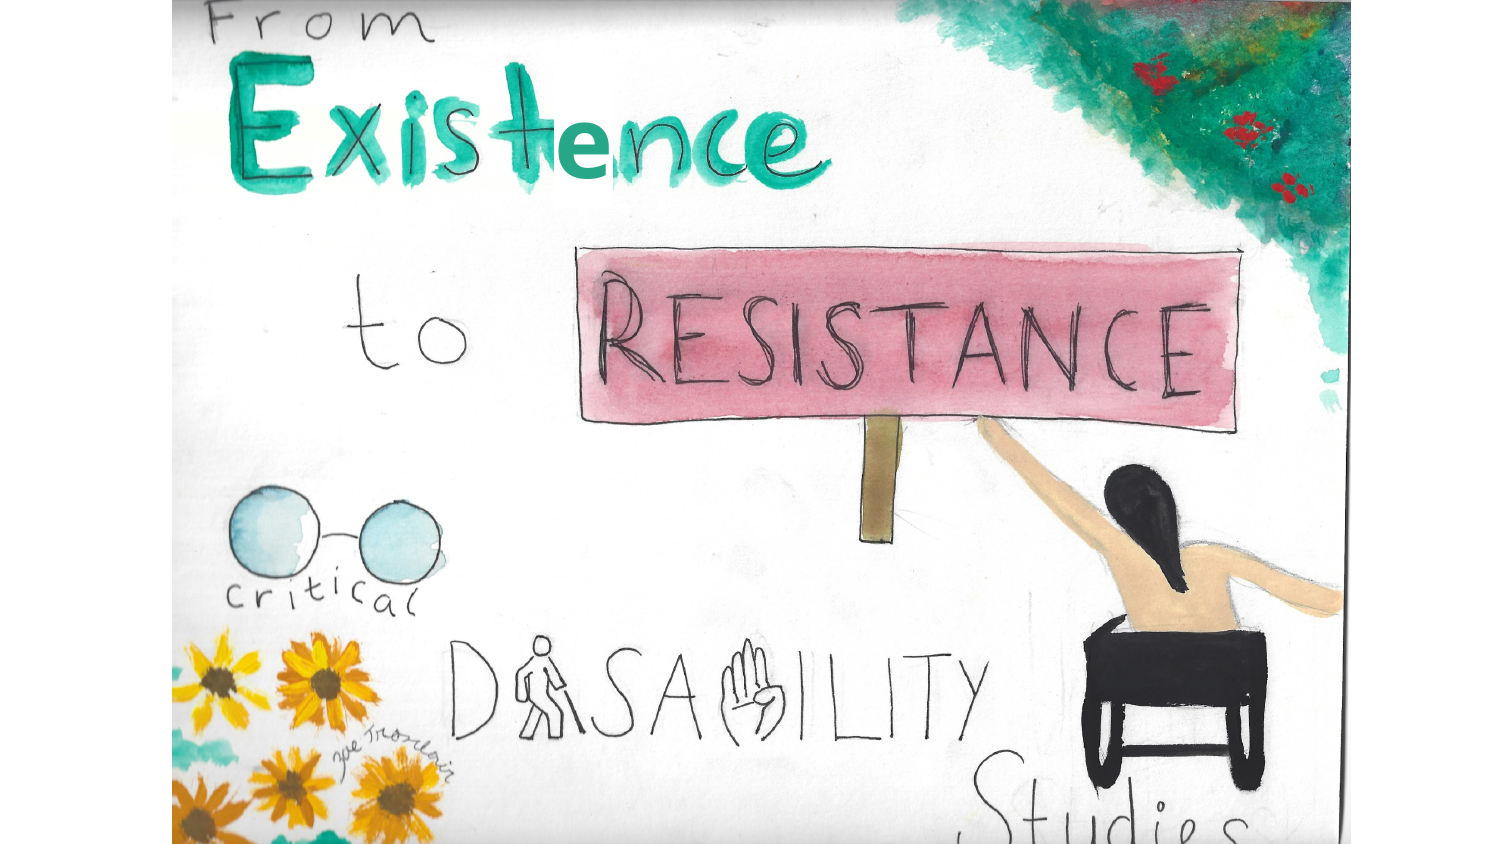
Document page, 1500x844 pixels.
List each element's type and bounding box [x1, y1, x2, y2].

picture [173, 0, 1350, 844]
